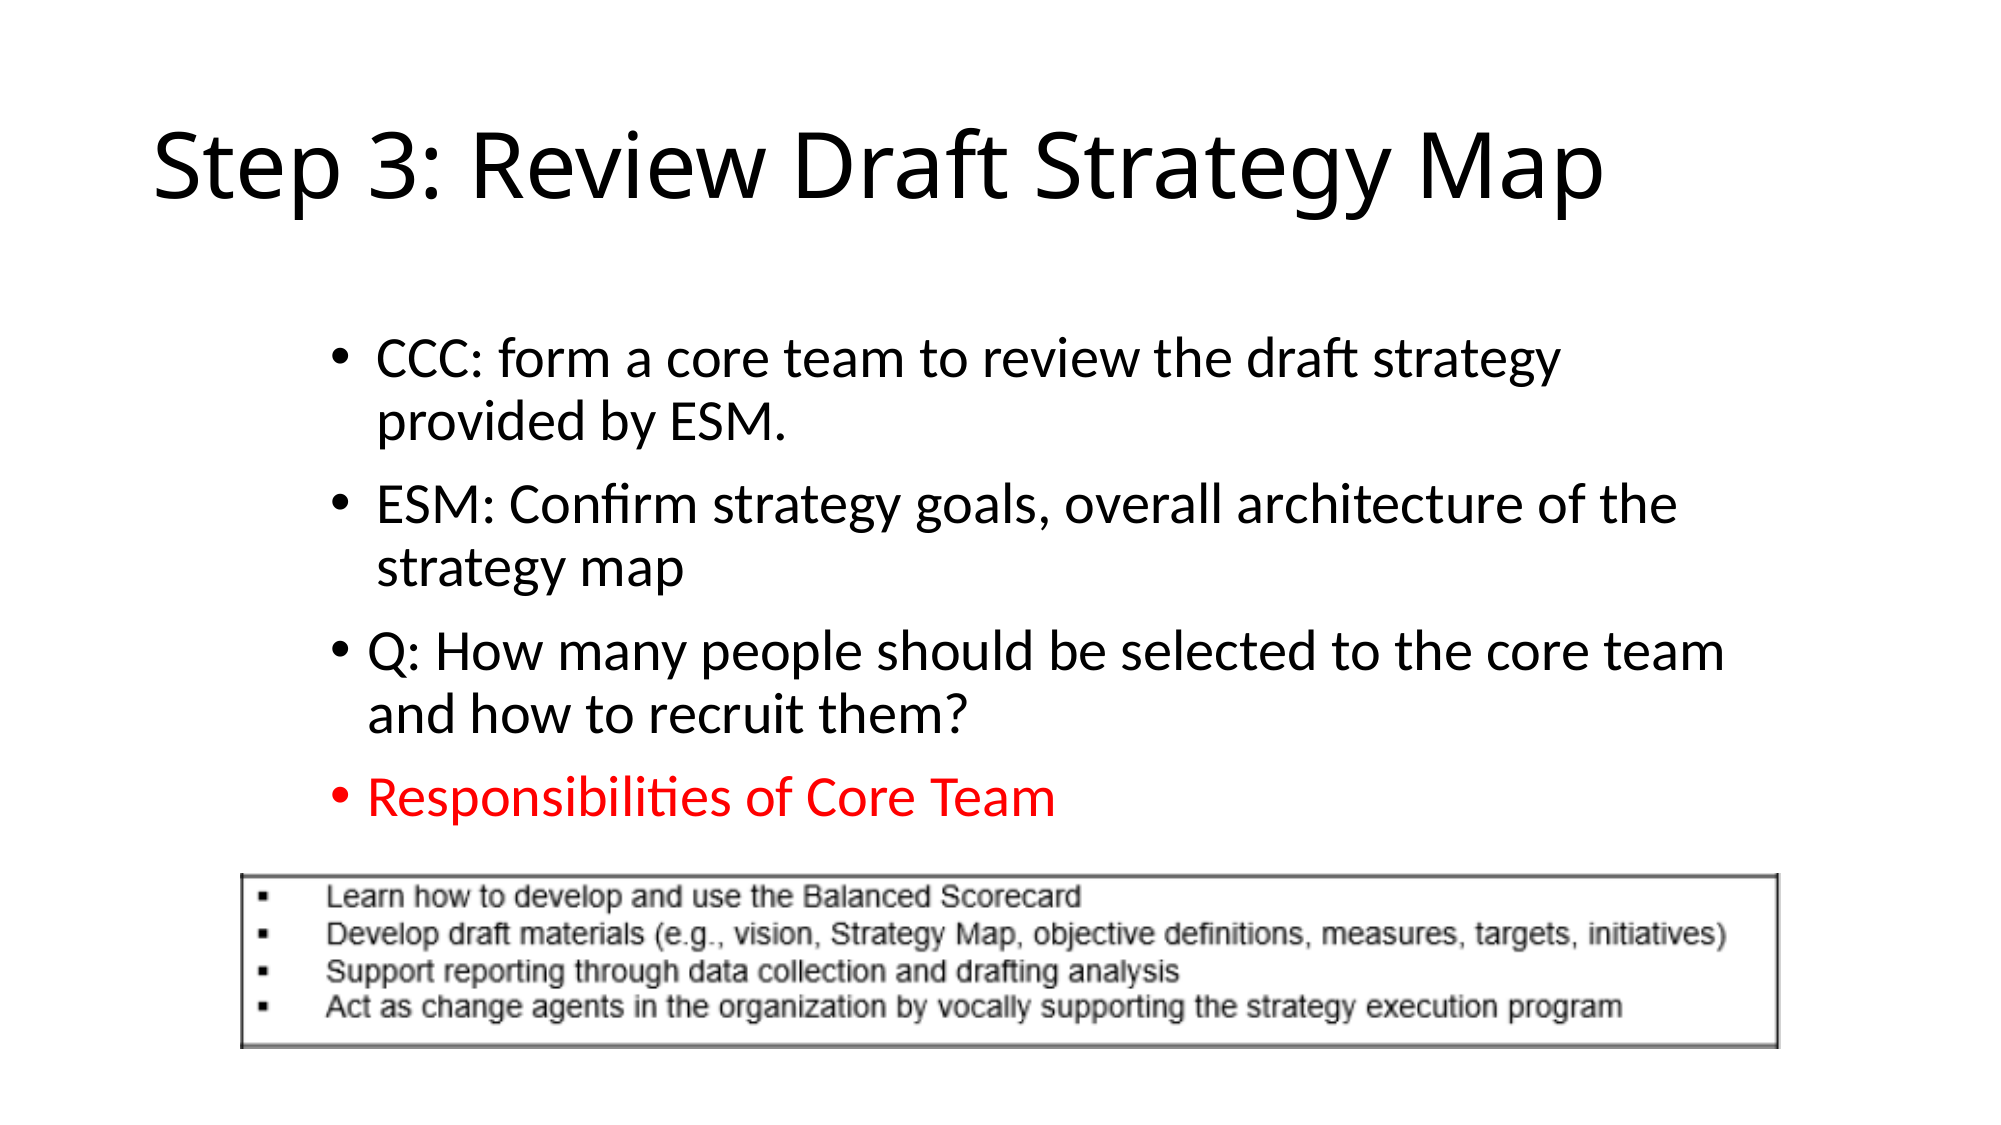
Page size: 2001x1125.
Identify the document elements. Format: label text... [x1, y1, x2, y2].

title Step 3: Review Draft Strategy Map [137, 59, 1863, 278]
picture [240, 873, 1781, 1049]
list CCC: form a core team to review the draft strategy provided by ESM. ESM: Confirm strategy goals, overall architecture of the strategy map Q: How many people should be selected to the core team and how to recruit them? Responsibilities of Core Team [315, 319, 1781, 873]
